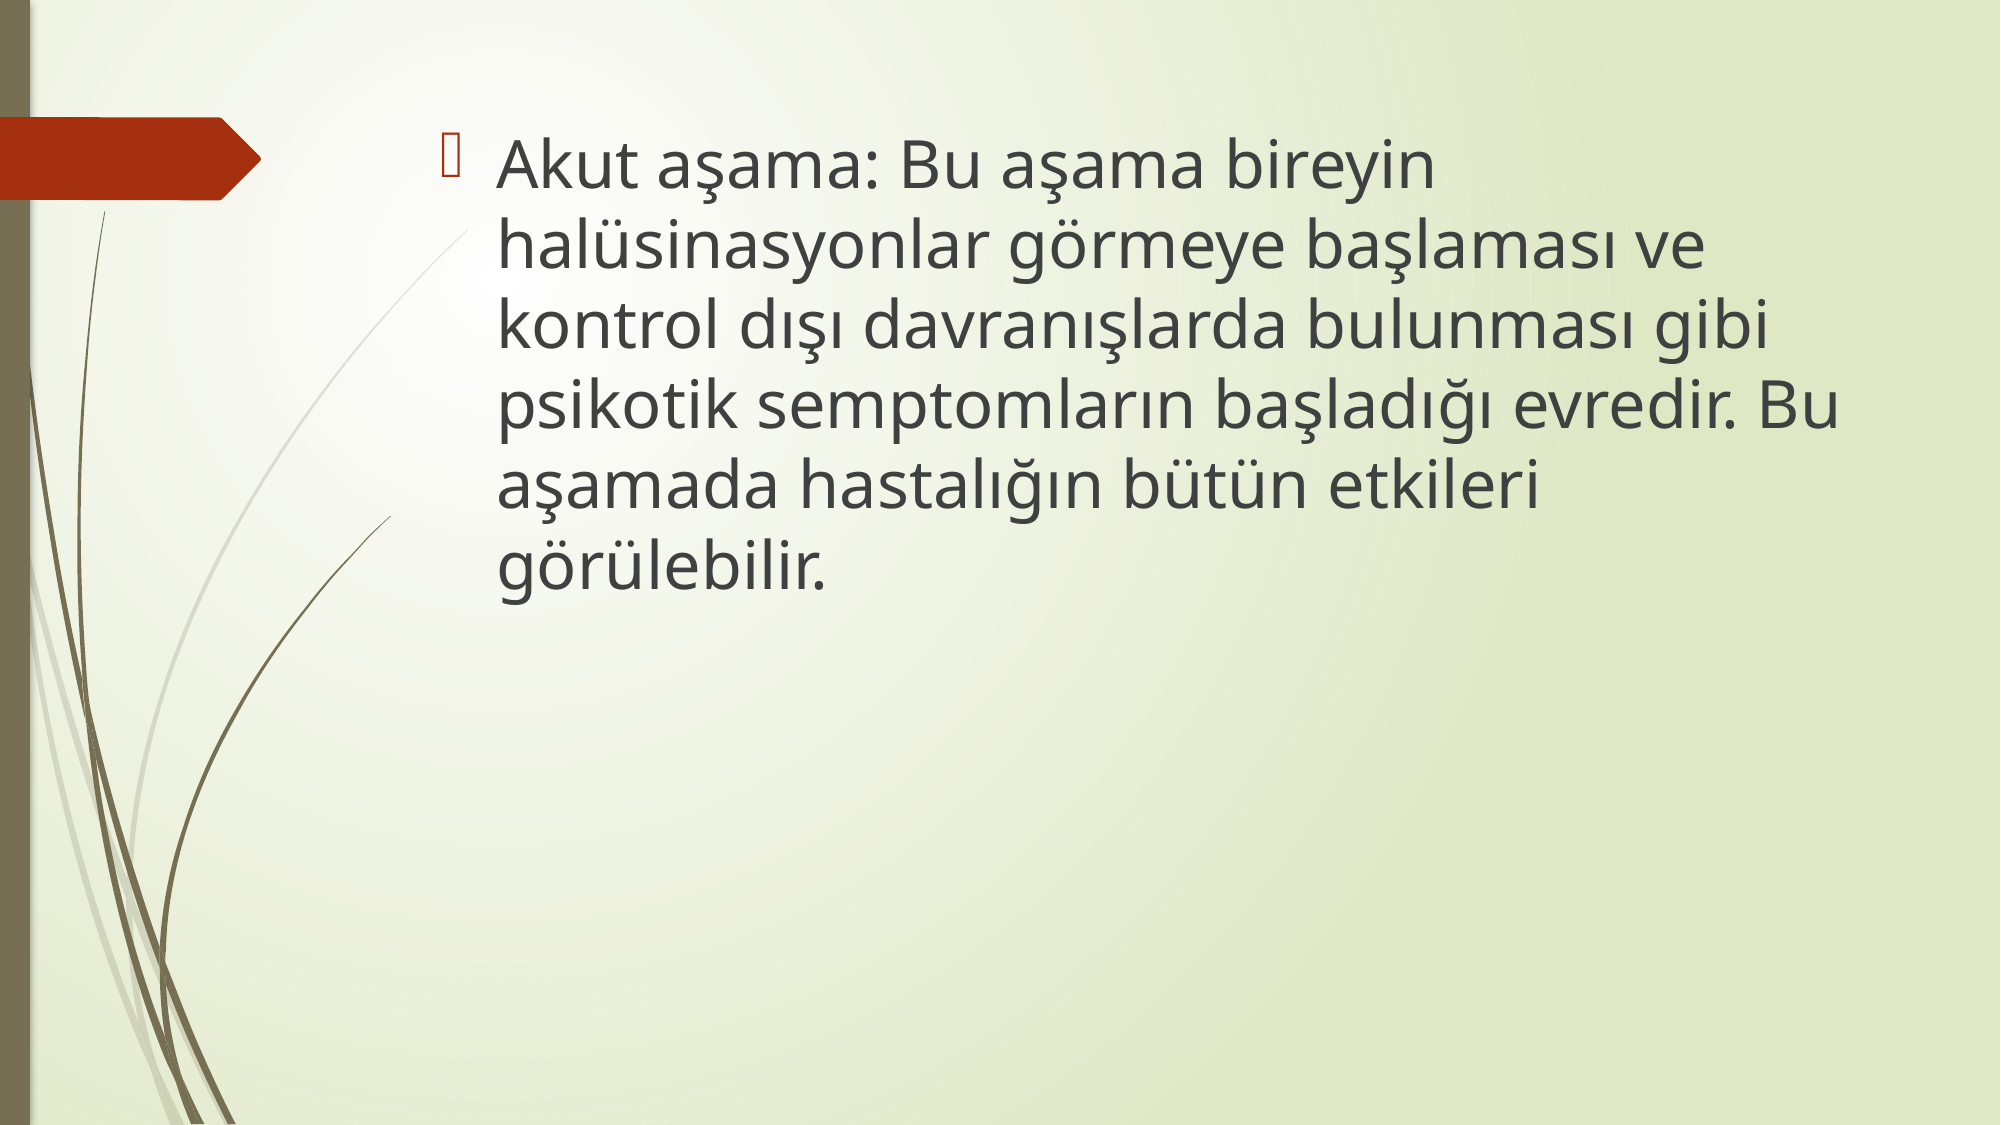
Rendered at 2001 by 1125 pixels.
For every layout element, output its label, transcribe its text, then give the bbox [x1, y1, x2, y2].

list Akut aşama: Bu aşama bireyin halüsinasyonlar görmeye başlaması ve kontrol dışı davranışlarda bulunması gibi psikotik semptomların başladığı evredir. Bu aşamada hastalığın bütün etkileri görülebilir. [424, 114, 1888, 970]
